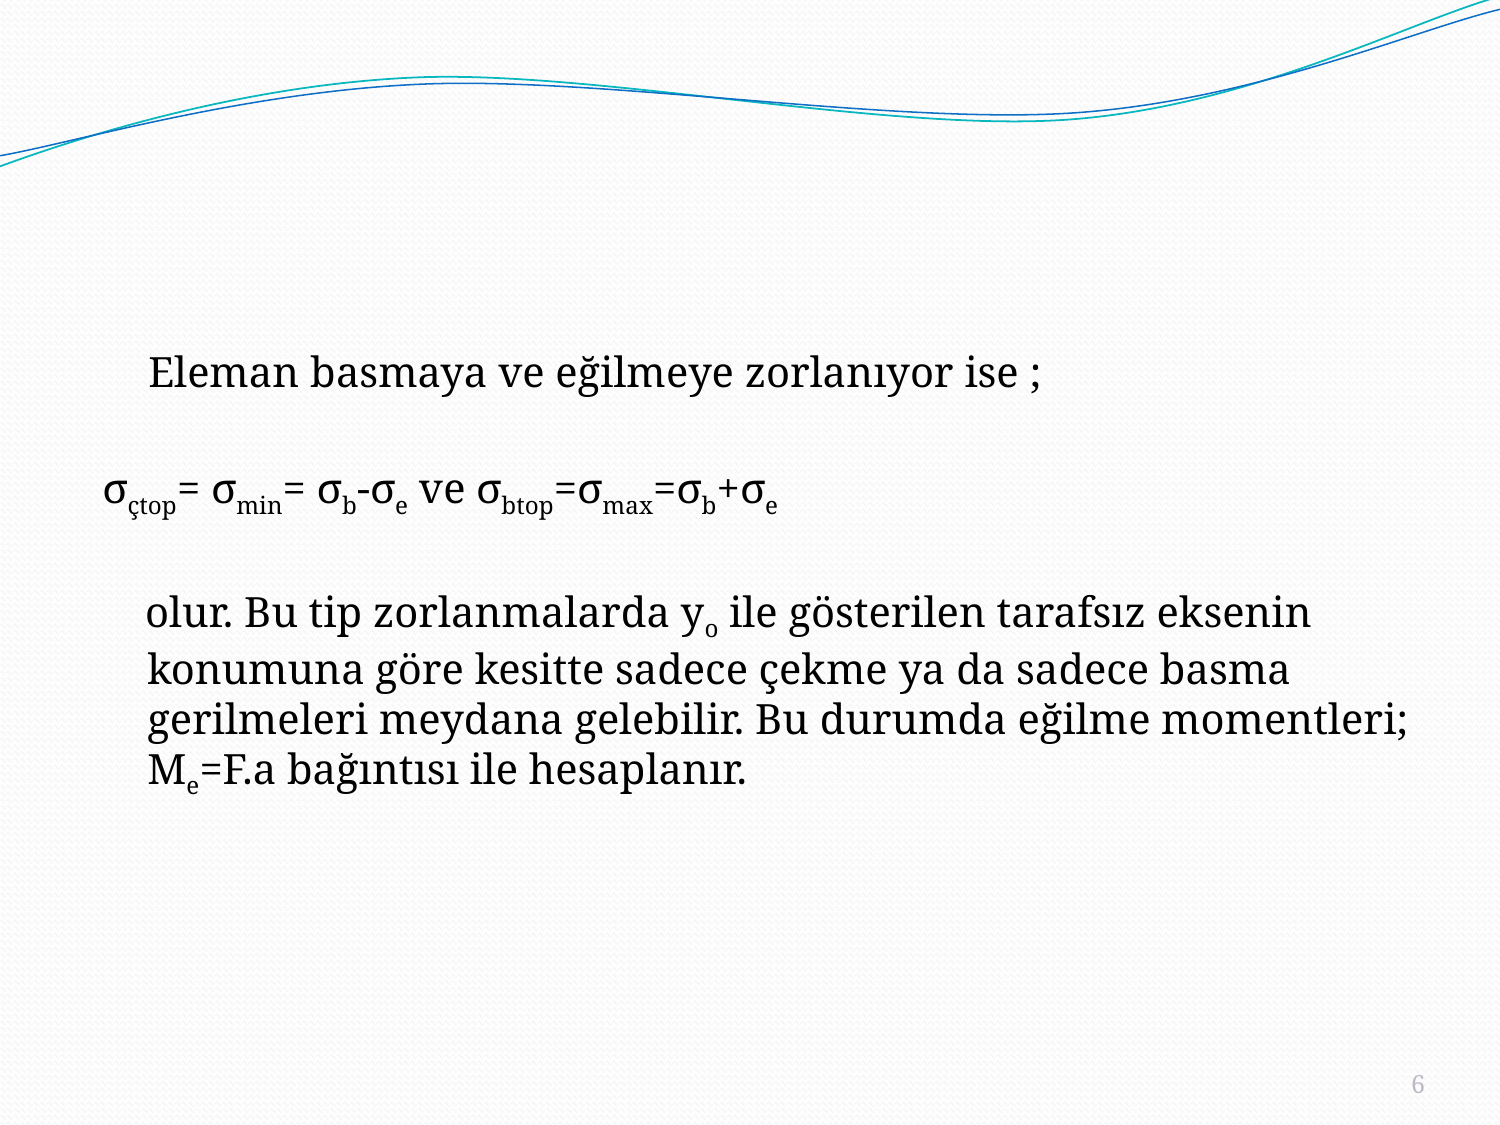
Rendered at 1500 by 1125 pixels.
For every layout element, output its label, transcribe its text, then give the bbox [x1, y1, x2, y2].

slide_number 6 [1299, 1042, 1425, 1103]
list Eleman basmaya ve eğilmeye zorlanıyor ise ; σçtop= σmin= σb-σe ve σbtop=σmax=σb+σe olur. Bu tip zorlanmalarda yo ile gösterilen tarafsız eksenin konumuna göre kesitte sadece çekme ya da sadece basma gerilmeleri meydana gelebilir. Bu durumda eğilme momentleri; Me=F.a bağıntısı ile hesaplanır. [87, 338, 1425, 799]
